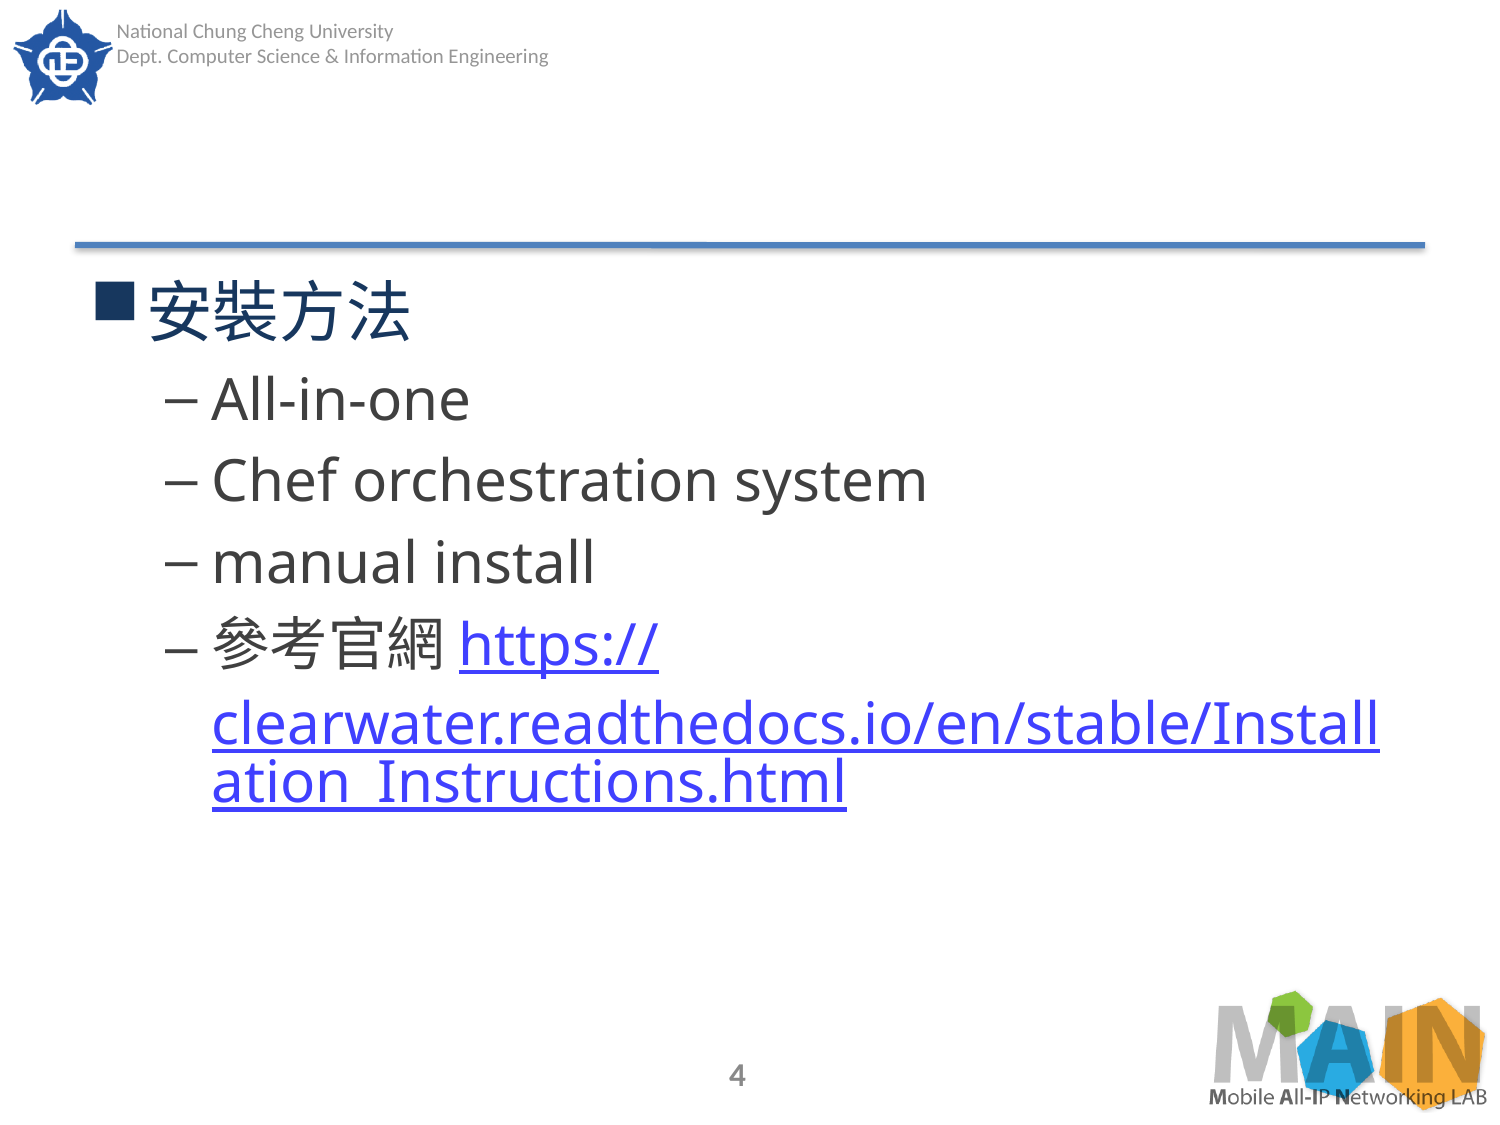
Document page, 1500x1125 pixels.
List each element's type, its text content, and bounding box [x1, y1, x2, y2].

picture [1050, 987, 1488, 1113]
picture [119, 51, 126, 62]
slide_number 4 [562, 1042, 913, 1103]
list 安裝方法 All-in-one Chef orchestration system manual install 參考官網https://clearwater.readthedocs.io/en/stable/Installation_Instructions.html [74, 262, 1426, 1006]
picture [0, 0, 126, 113]
